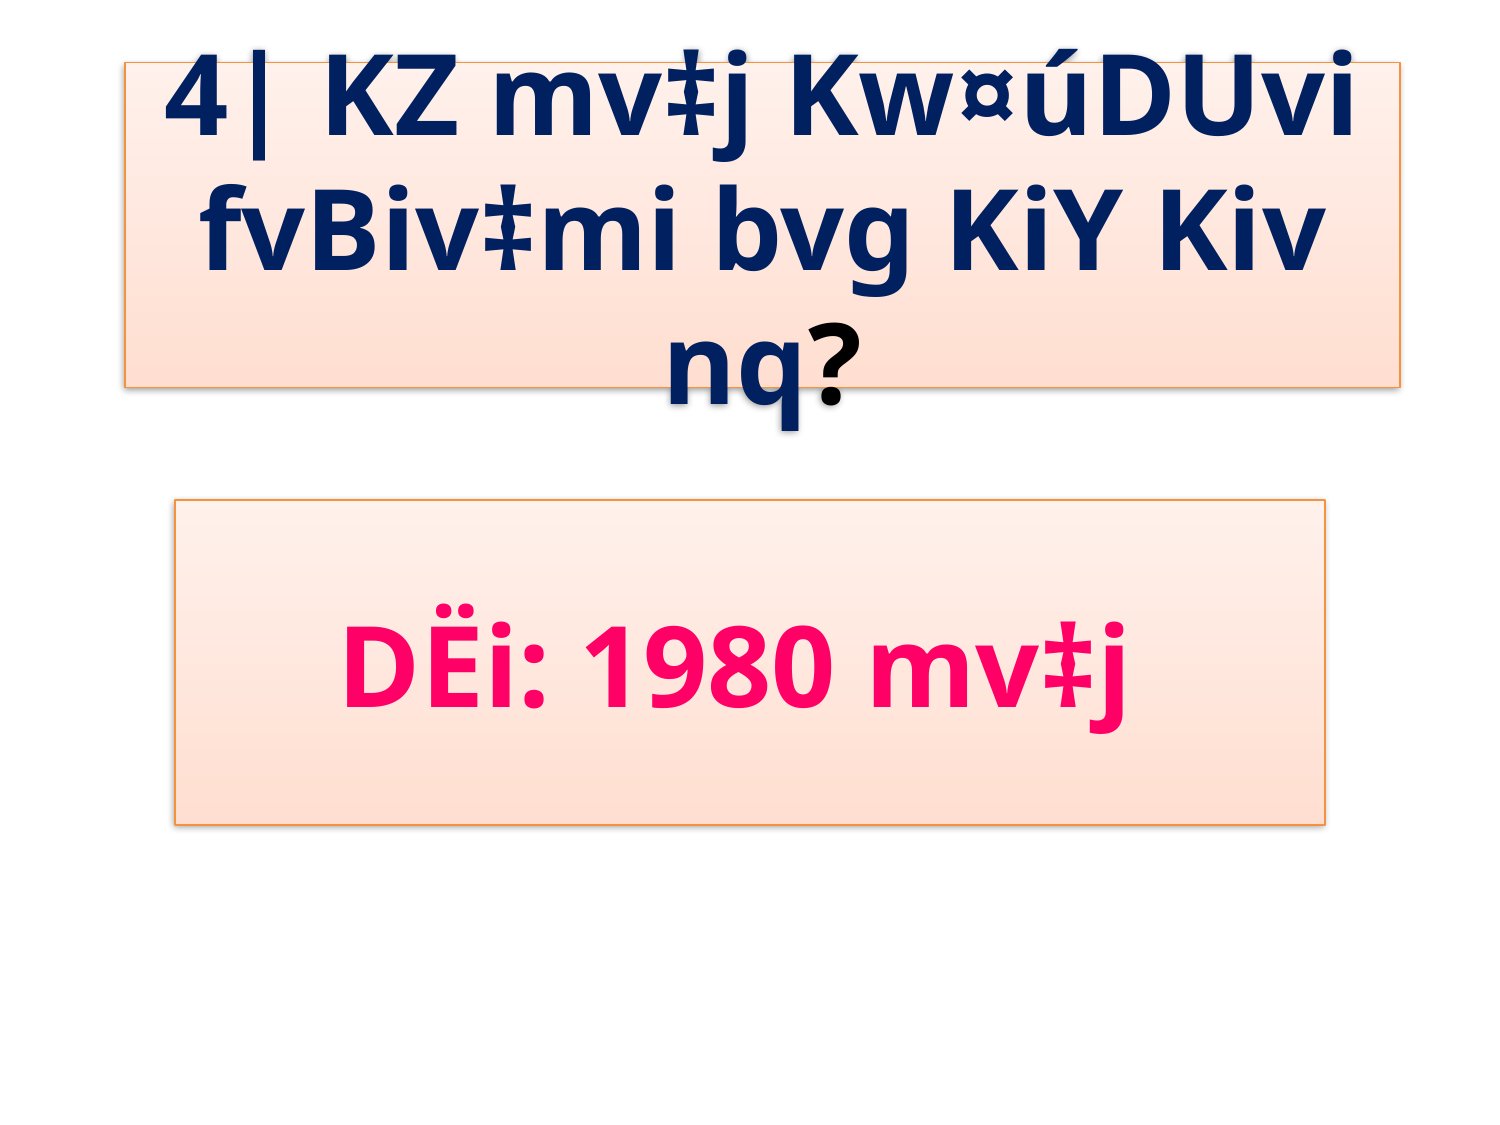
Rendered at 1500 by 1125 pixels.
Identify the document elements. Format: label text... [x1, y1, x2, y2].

text_box DËi: 1980 mv‡j [174, 499, 1326, 826]
text_box 4| KZ mv‡j Kw¤úDUvi fvBiv‡mi bvg KiY Kiv nq? [124, 62, 1401, 388]
